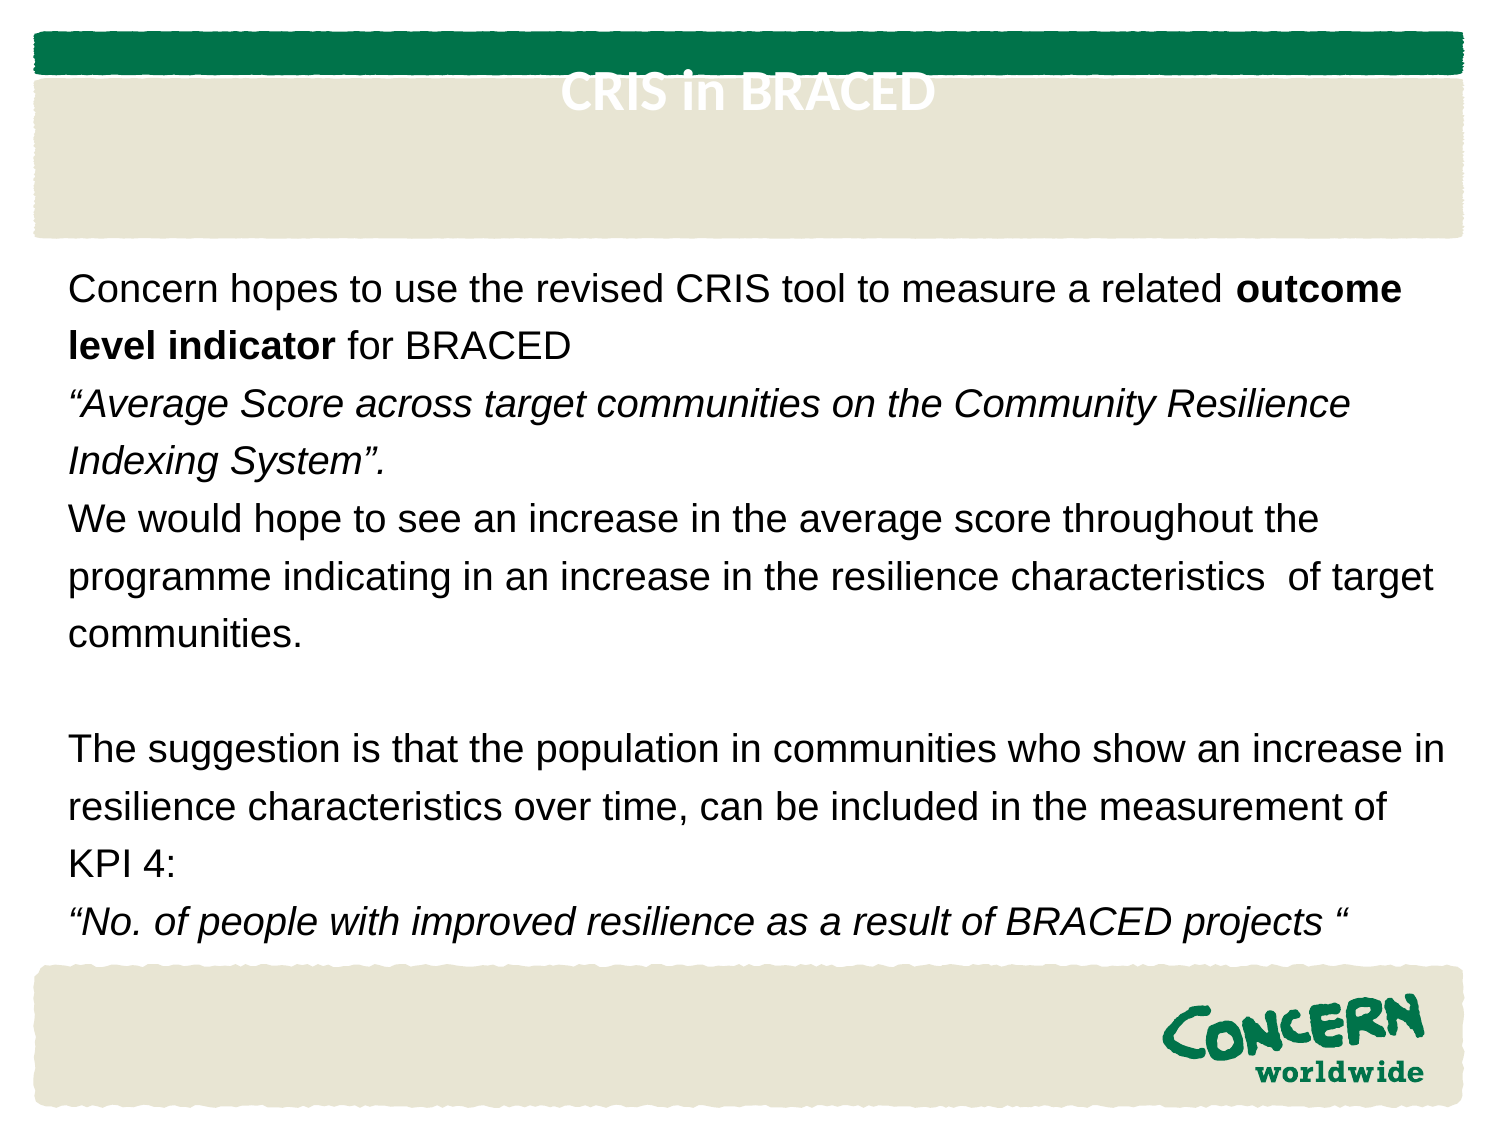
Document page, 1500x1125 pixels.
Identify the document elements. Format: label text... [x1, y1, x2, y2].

title CRIS in BRACED [75, 45, 1424, 220]
list Concern hopes to use the revised CRIS tool to measure a related outcome level indicator for BRACED “Average Score across target communities on the Community Resilience Indexing System”. We would hope to see an increase in the average score throughout the programme indicating in an increase in the resilience characteristics of target communities. The suggestion is that the population in communities who show an increase in resilience characteristics over time, can be included in the measurement of KPI 4: “No. of people with improved resilience as a result of BRACED projects “ [53, 243, 1471, 953]
